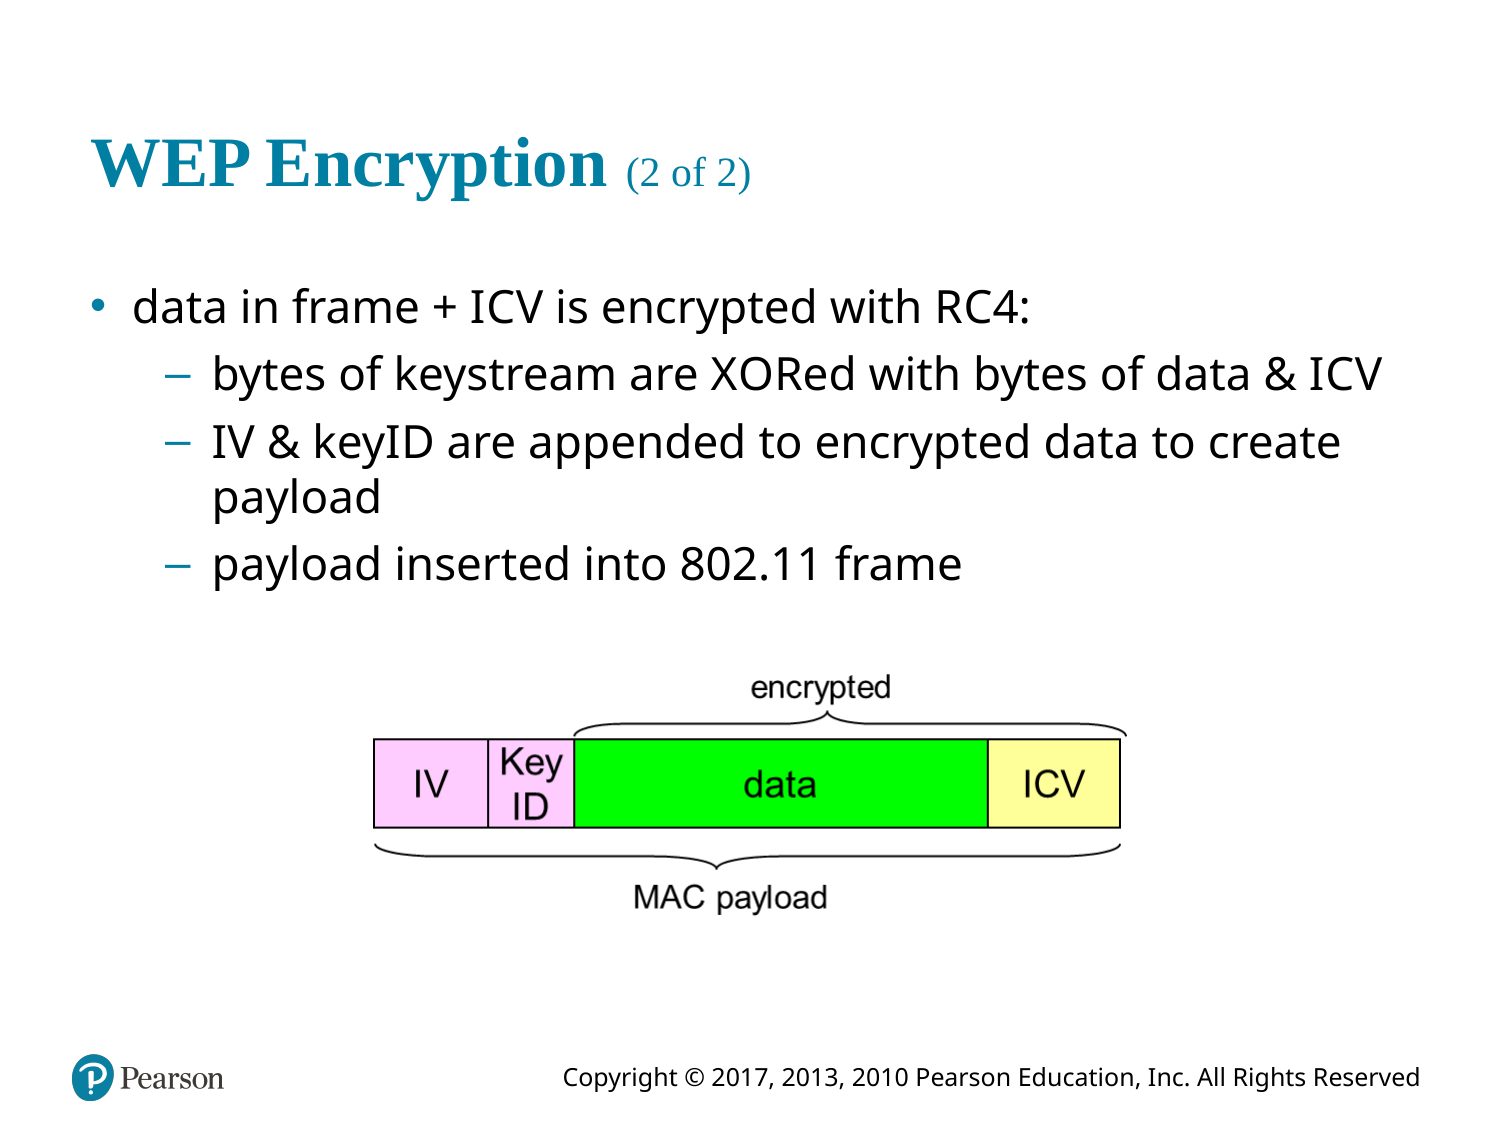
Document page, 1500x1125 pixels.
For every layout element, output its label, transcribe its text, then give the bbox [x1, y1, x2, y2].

picture [80, 1063, 106, 1088]
list data in frame + I C V is encrypted with R C4: bytes of keystream are X O Red with bytes of data & I C V I V & keyI D are appended to encrypted data to create payload payload inserted into 802.11 frame [75, 262, 1425, 931]
picture [373, 655, 1127, 937]
title W E P Encryption (2 of 2) [75, 0, 1425, 216]
picture [72, 1054, 88, 1070]
picture [72, 1087, 83, 1101]
picture [98, 1054, 224, 1101]
